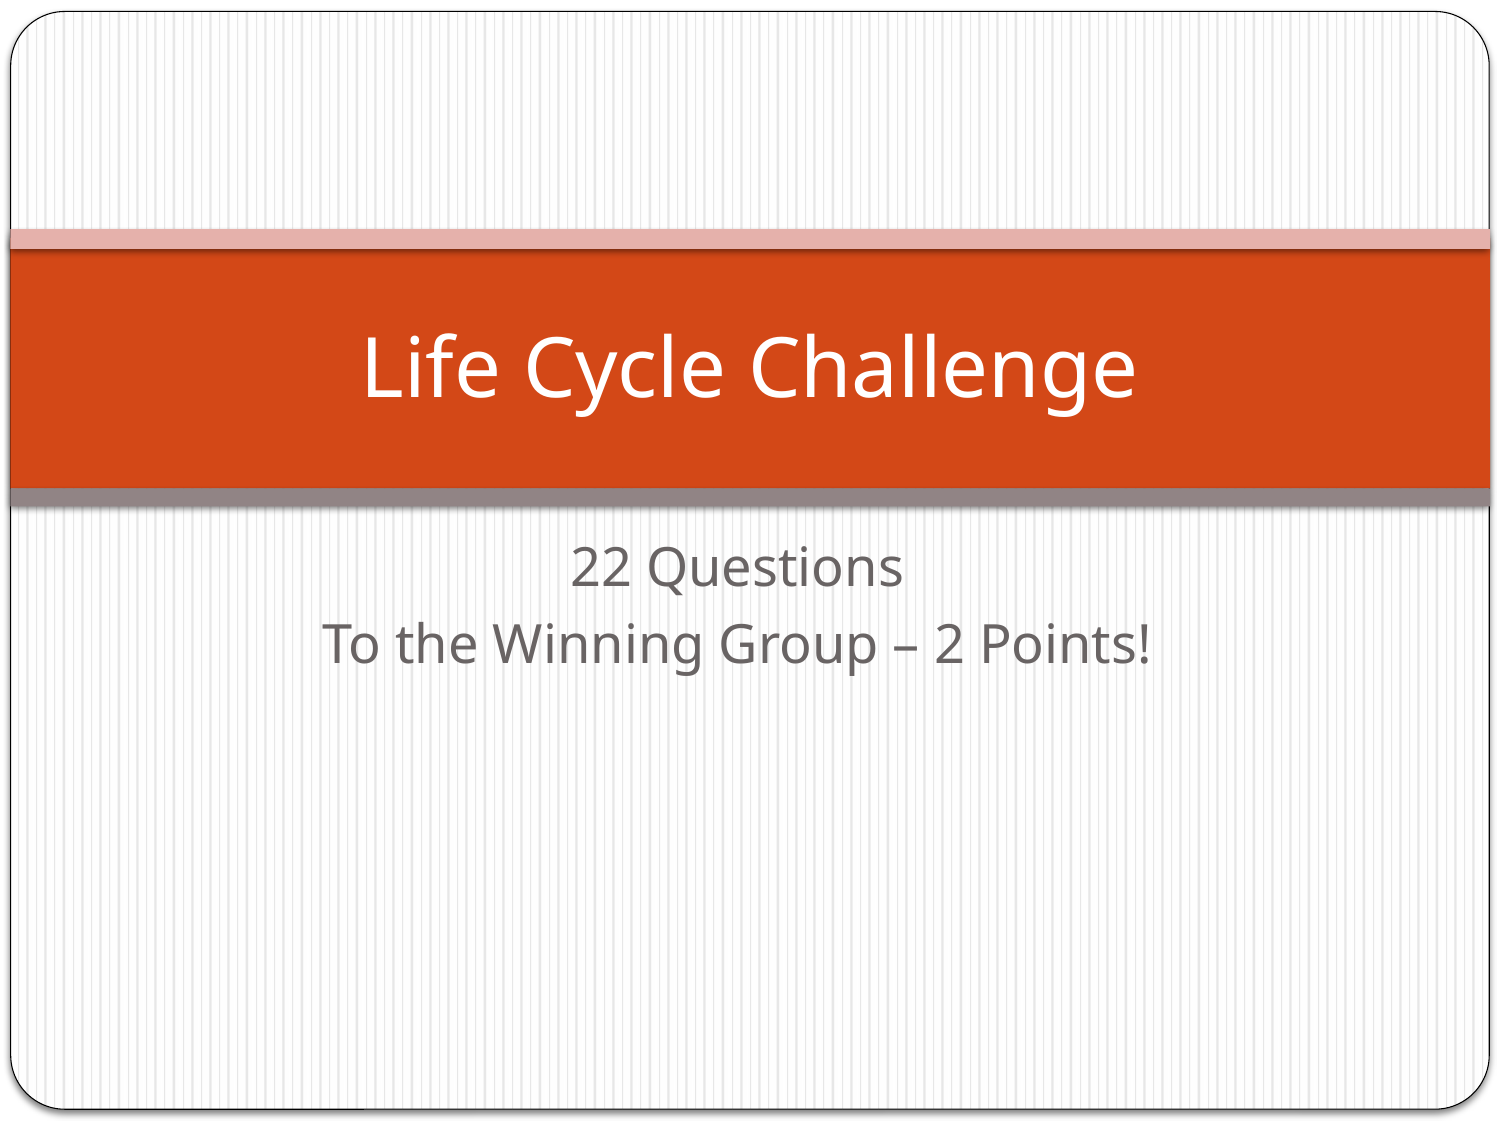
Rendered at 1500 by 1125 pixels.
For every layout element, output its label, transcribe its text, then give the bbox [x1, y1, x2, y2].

title Life Cycle Challenge [75, 247, 1425, 489]
subtitle 22 Questions To the Winning Group – 2 Points! [212, 525, 1263, 788]
